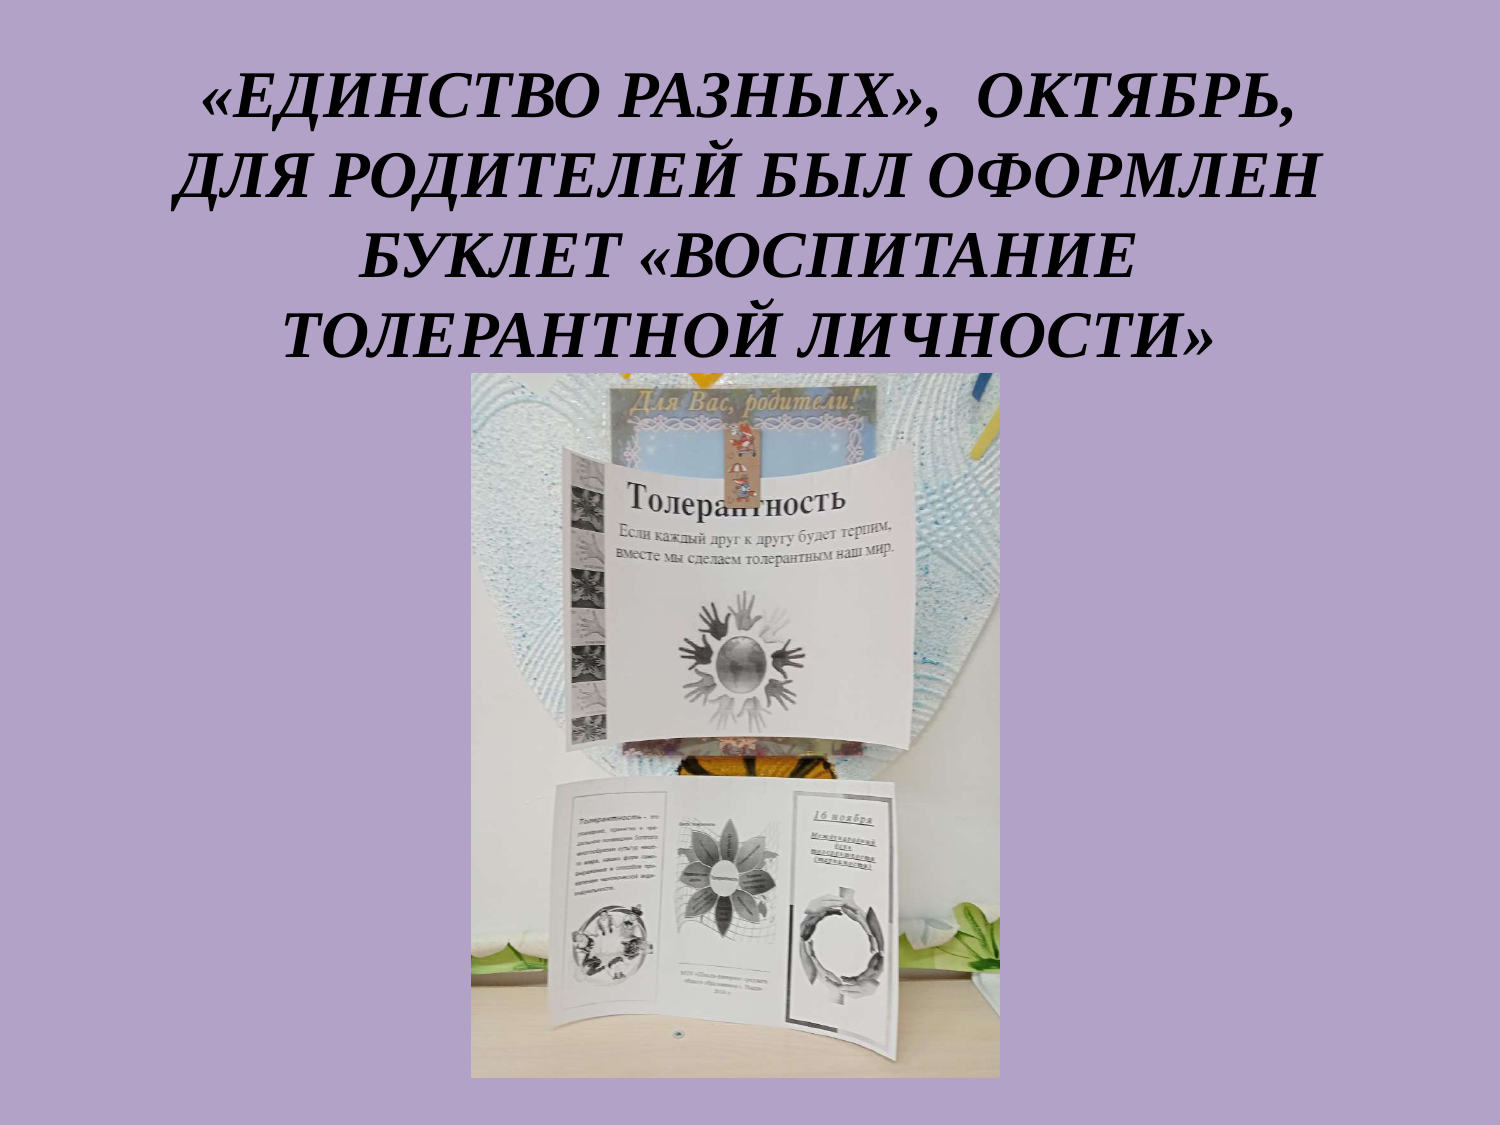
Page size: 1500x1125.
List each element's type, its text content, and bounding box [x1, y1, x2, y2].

title «Единство разных», ОКТЯБРЬ, для родителей был оформлен Буклет «воспитание толерантной личности» [112, 42, 1388, 409]
picture [470, 373, 1000, 1078]
